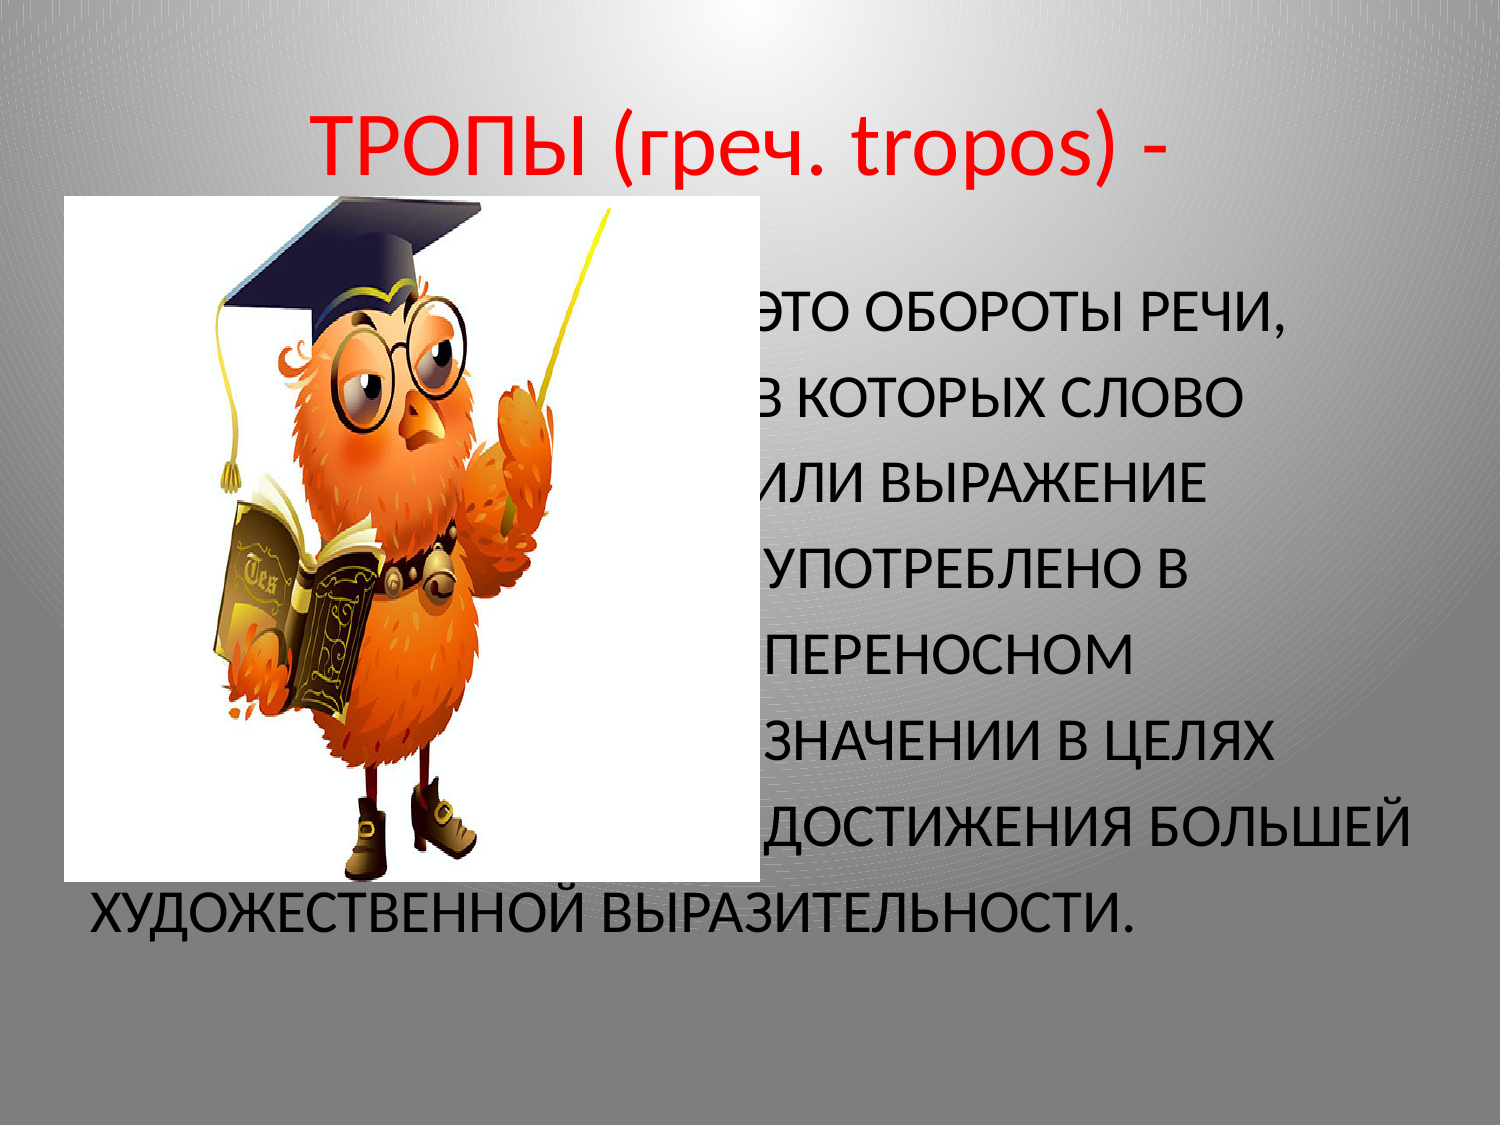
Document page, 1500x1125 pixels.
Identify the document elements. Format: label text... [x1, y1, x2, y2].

list ЭТО ОБОРОТЫ РЕЧИ, В КОТОРЫХ СЛОВО ИЛИ ВЫРАЖЕНИЕ УПОТРЕБЛЕНО В ПЕРЕНОСНОМ ЗНАЧЕНИИ В ЦЕЛЯХ ДОСТИЖЕНИЯ БОЛЬШЕЙ ХУДОЖЕСТВЕННОЙ ВЫРАЗИТЕЛЬНОСТИ. [75, 262, 1459, 1005]
title ТРОПЫ (греч. tropos) - [75, 45, 1425, 233]
picture [64, 196, 761, 882]
